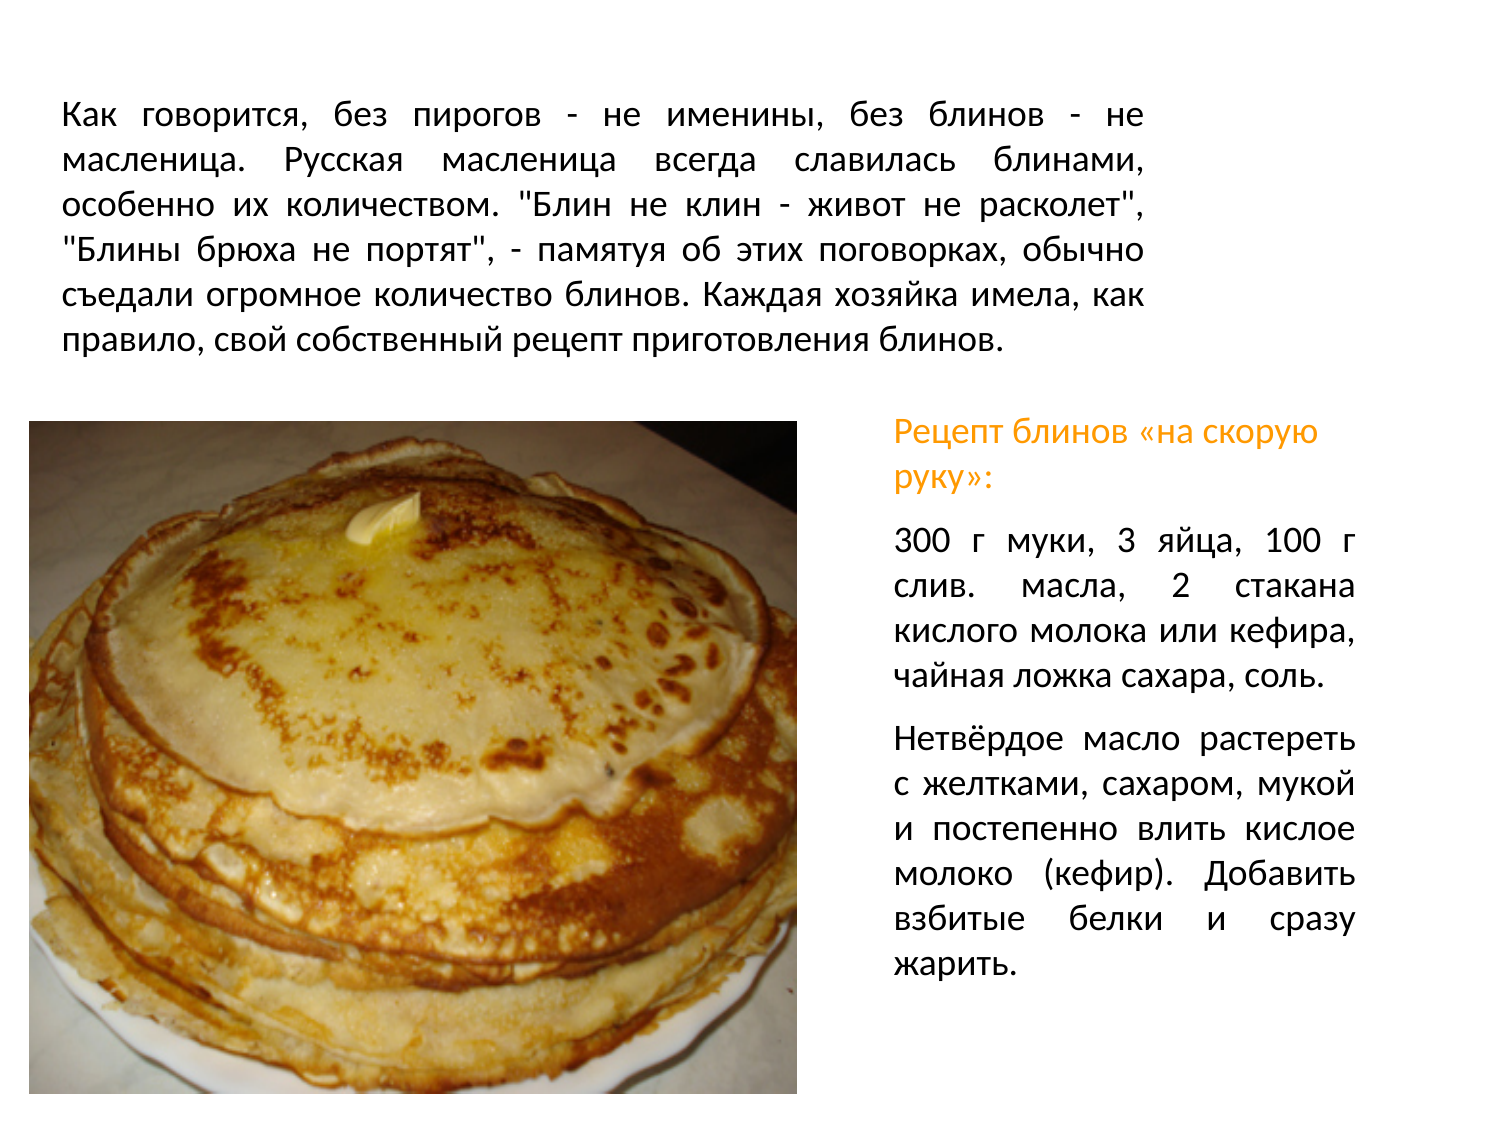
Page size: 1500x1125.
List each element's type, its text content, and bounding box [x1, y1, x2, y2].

picture [29, 421, 798, 1094]
text_box Рецепт блинов «на скорую руку»: 300 г муки, 3 яйца, 100 г слив. масла, 2 стакана кислого молока или кефира, чайная ложка сахара, соль. Нетвёрдое масло растереть с желтками, сахаром, мукой и постепенно влить кислое молоко (кефир). Добавить взбитые белки и сразу жарить. [878, 398, 1371, 991]
text_box Как говорится, без пирогов - не именины, без блинов - не масленица. Русская масленица всегда славилась блинами, особенно их количеством. "Блин не клин - живот не расколет", "Блины брюха не портят", - памятуя об этих поговорках, обычно съедали огромное количество блинов. Каждая хозяйка имела, как правило, свой собственный рецепт приготовления блинов. [46, 81, 1161, 367]
